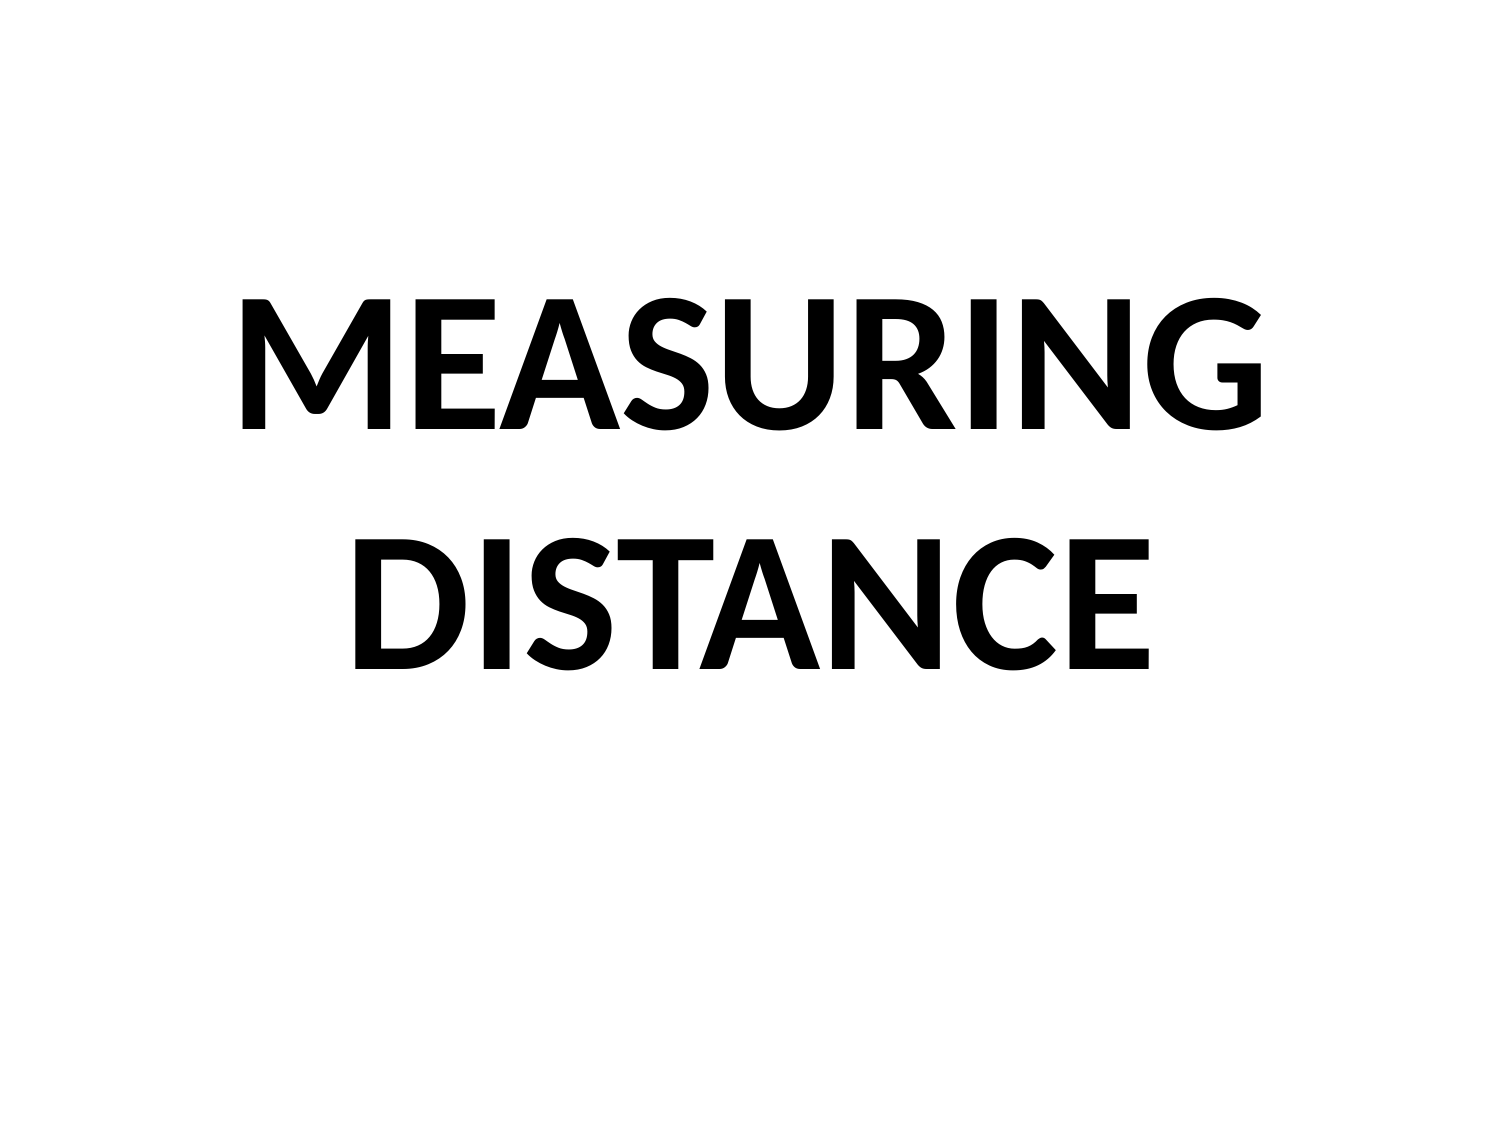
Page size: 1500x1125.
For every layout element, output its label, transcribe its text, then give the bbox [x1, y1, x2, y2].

title MEASURING DISTANCE [112, 349, 1388, 591]
